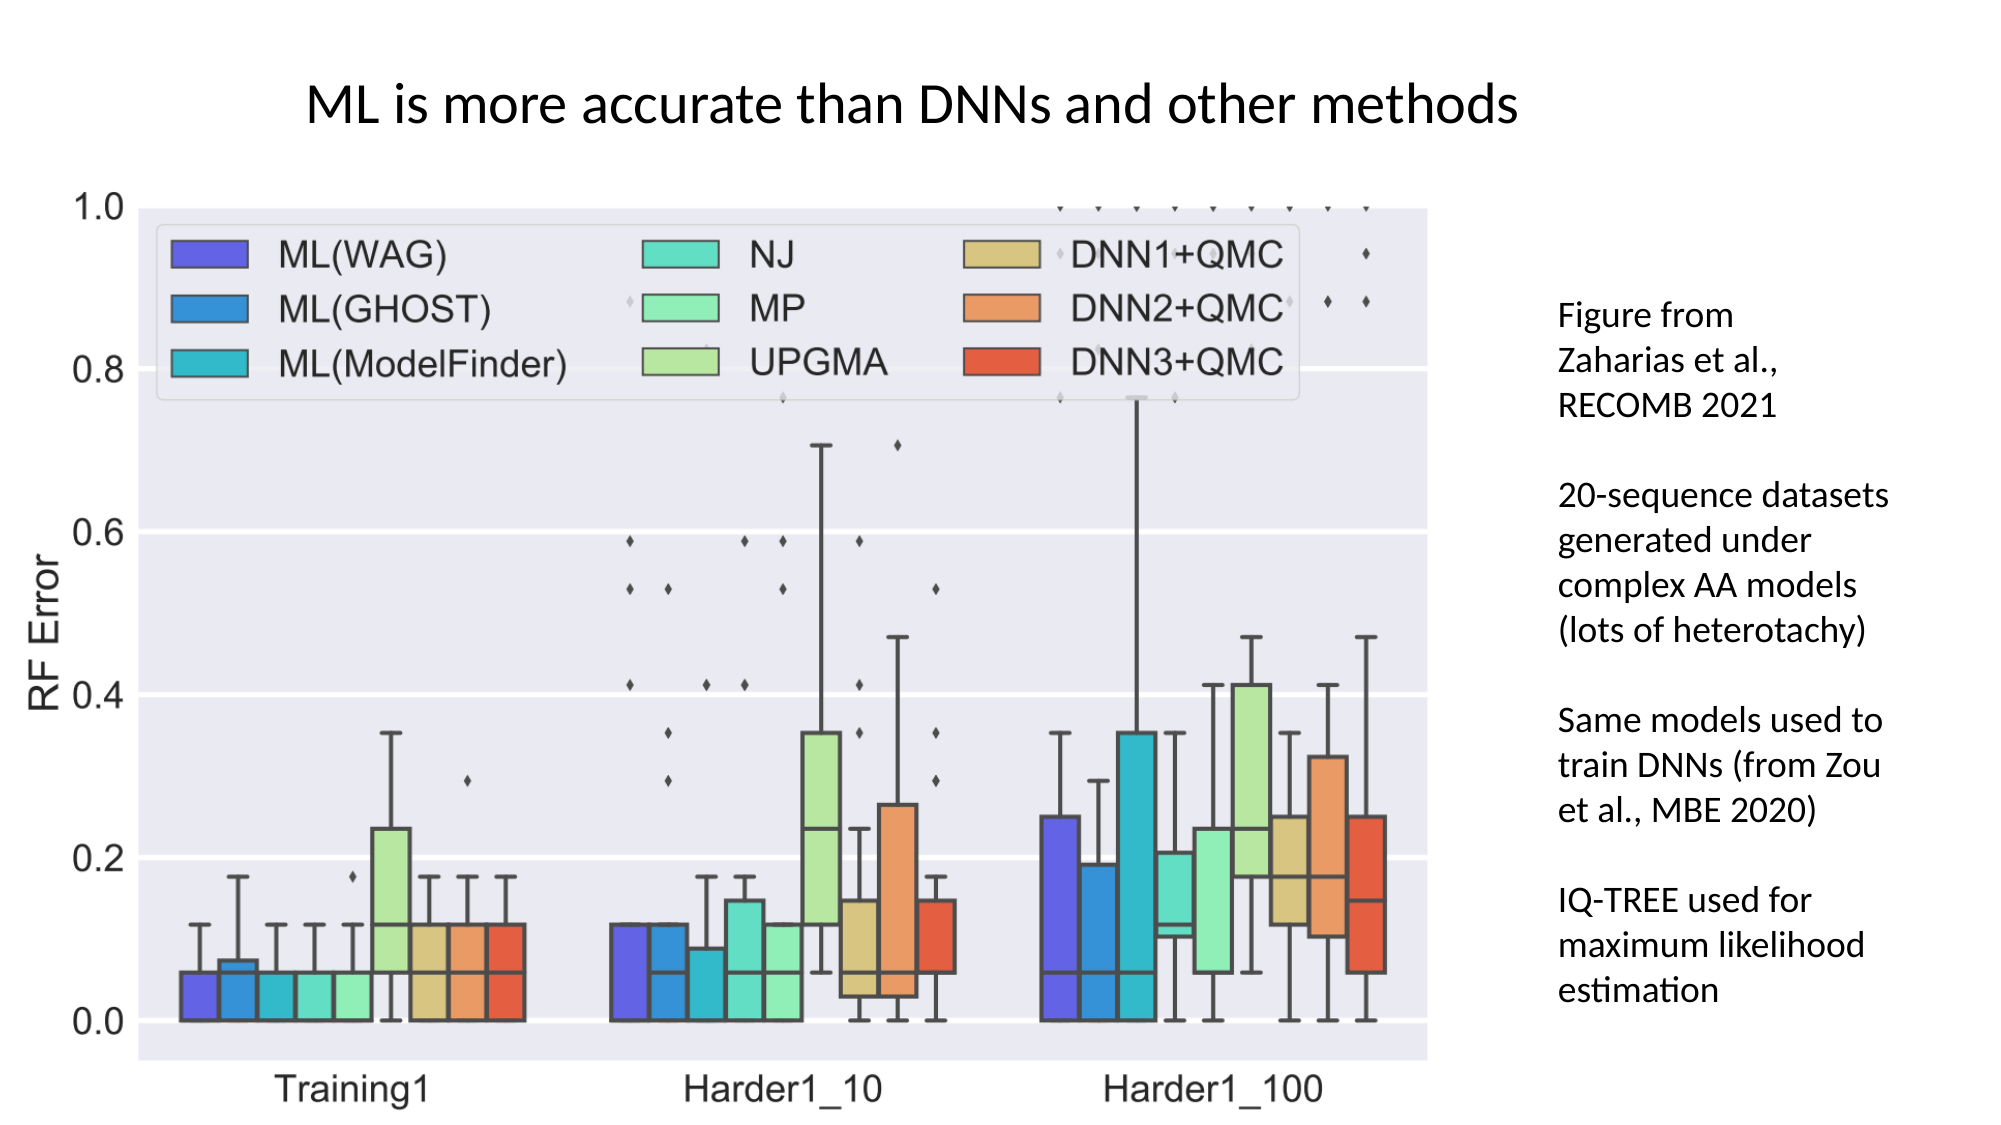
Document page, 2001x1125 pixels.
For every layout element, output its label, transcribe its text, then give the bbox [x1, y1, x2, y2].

text_box Figure from Zaharias et al., RECOMB 2021 20-sequence datasets generated under complex AA models (lots of heterotachy) Same models used to train DNNs (from Zou et al., MBE 2020) IQ-TREE used for maximum likelihood estimation [1543, 282, 1930, 1017]
picture [0, 161, 1471, 1125]
text_box ML is more accurate than DNNs and other methods [291, 57, 1536, 143]
